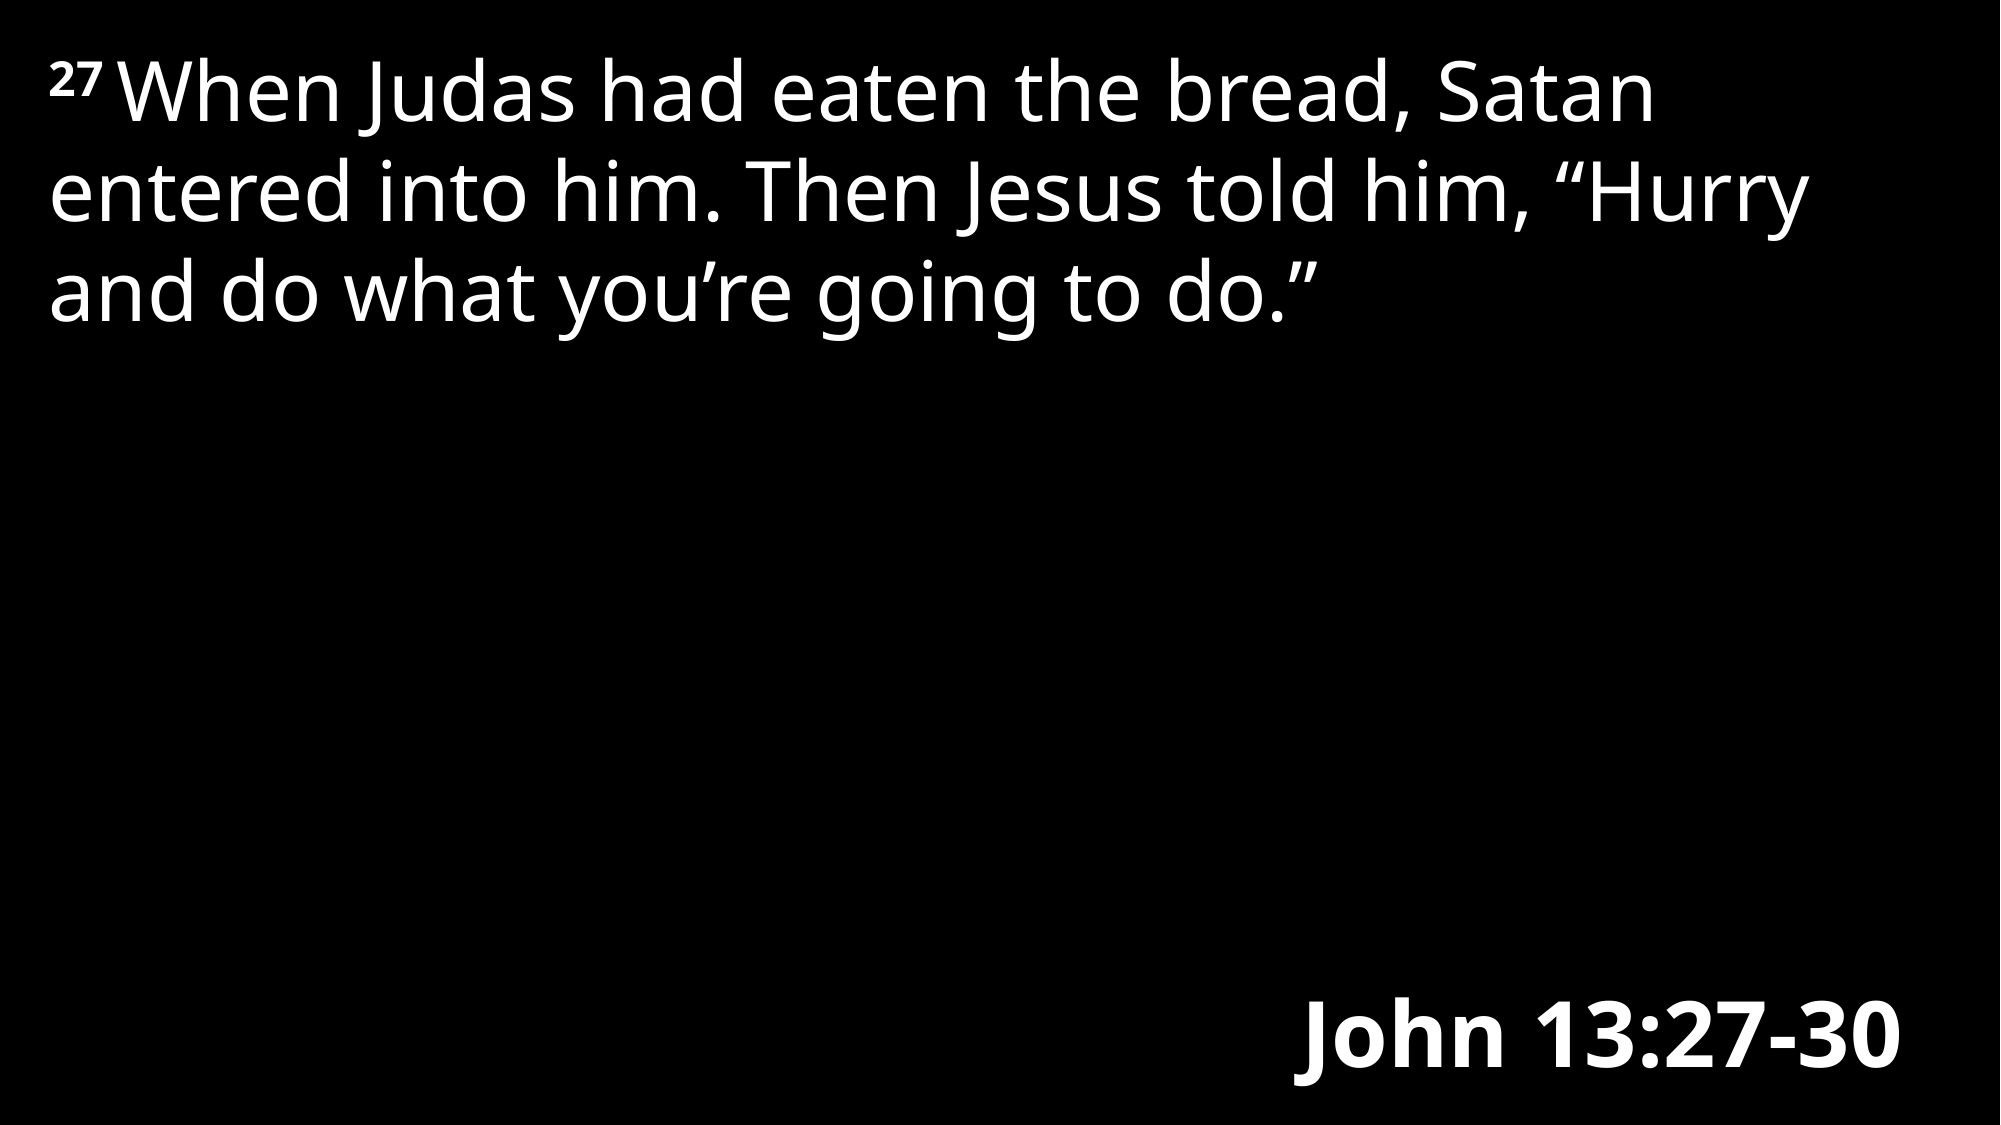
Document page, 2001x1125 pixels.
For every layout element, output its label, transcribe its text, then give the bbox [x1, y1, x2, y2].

text_box John 13:27-30 [859, 968, 1918, 1093]
text_box 27 When Judas had eaten the bread, Satan entered into him. Then Jesus told him, “Hurry and do what you’re going to do.” [34, 30, 1962, 346]
